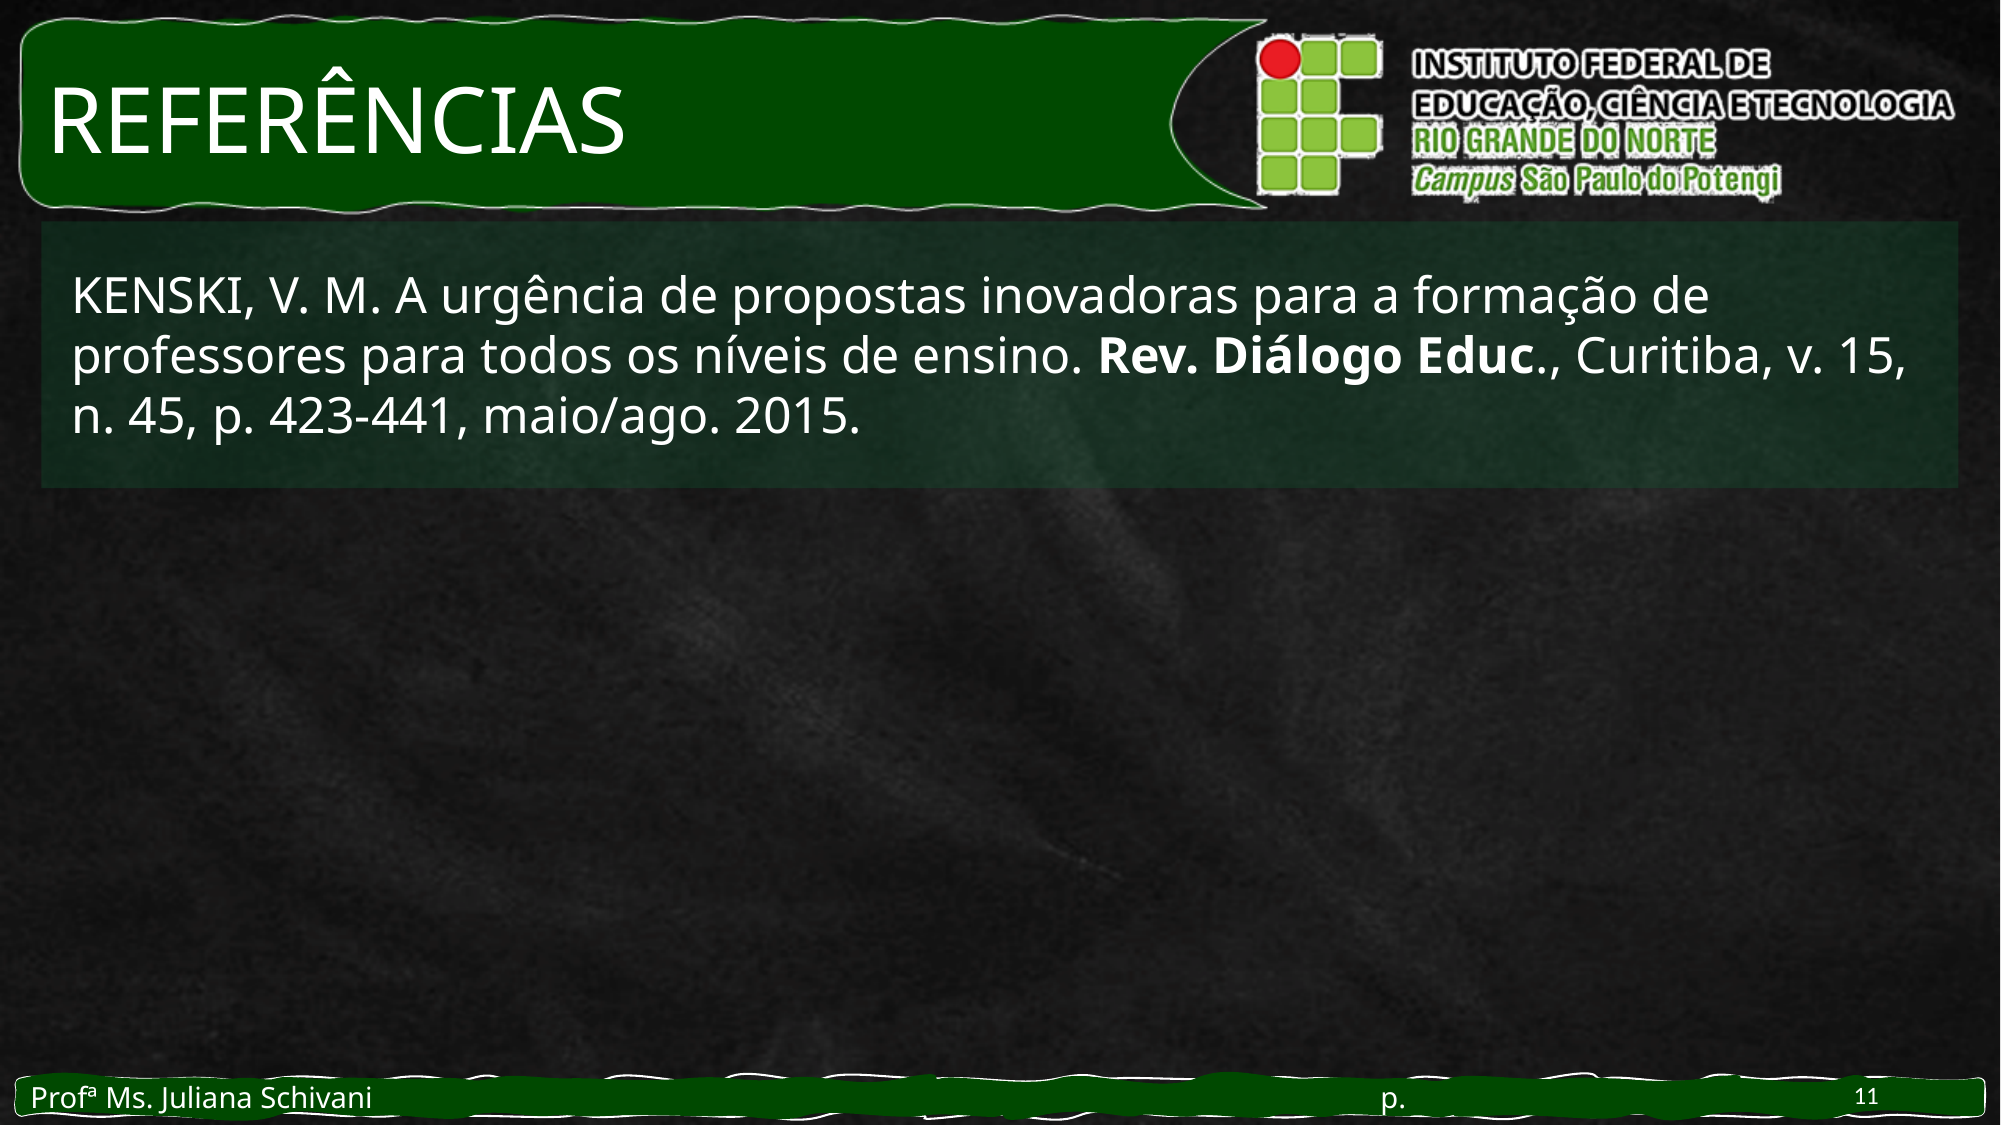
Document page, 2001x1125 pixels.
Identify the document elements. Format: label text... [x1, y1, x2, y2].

picture [1039, 1112, 1083, 1118]
text_box [40, 220, 1959, 489]
text_box REFERÊNCIAS [31, 53, 1192, 194]
picture [0, 0, 2001, 1125]
picture [732, 1075, 777, 1080]
text_box Profª Ms. Juliana Schivani p. [14, 1071, 1516, 1121]
text_box Profª Ms. Juliana Schivani p. [1894, 1076, 1987, 1119]
picture [801, 1113, 826, 1118]
text_box KENSKI, V. M. A urgência de propostas inovadoras para a formação de professores para todos os níveis de ensino. Rev. Diálogo Educ., Curitiba, v. 15, n. 45, p. 423-441, maio/ago. 2015. [56, 256, 1959, 452]
slide_number 11 [1516, 1065, 1894, 1125]
picture [1128, 1079, 1182, 1083]
picture [1894, 1111, 1949, 1116]
picture [831, 1076, 895, 1082]
